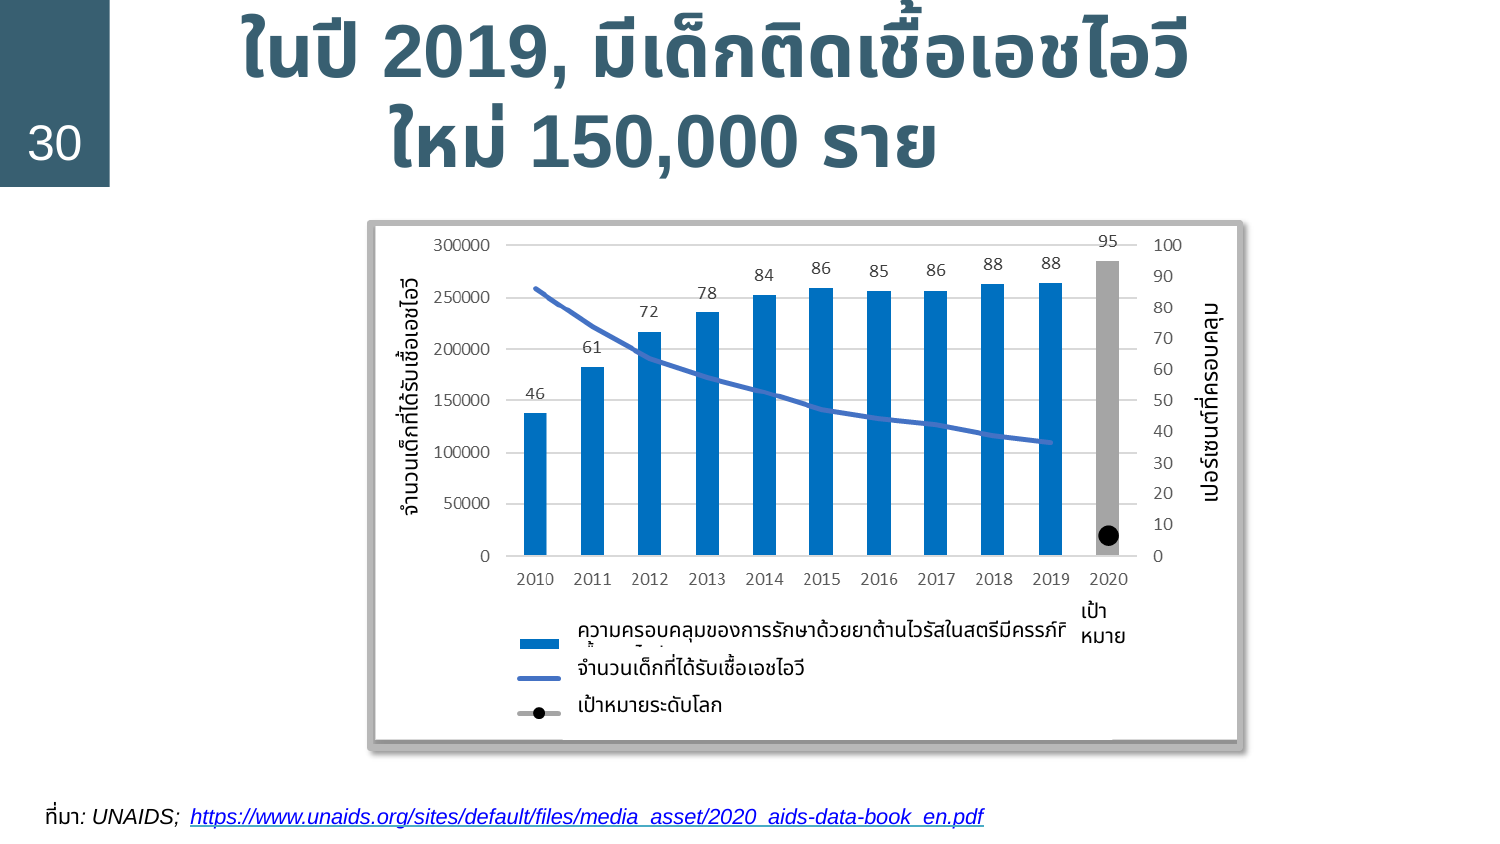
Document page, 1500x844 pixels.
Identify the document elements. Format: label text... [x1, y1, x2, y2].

text_box 30 [24, 108, 85, 171]
text_box ที่มา: UNAIDS; https://www.unaids.org/sites/default/files/media_asset/2020_aids-data-book_en.pdf [42, 800, 1036, 829]
text_box [0, 0, 110, 187]
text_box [363, 218, 1255, 762]
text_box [562, 609, 1113, 741]
title ในปี 2019, มีเด็กติดเชื้อเอชไอวี ใหม่ 150,000 ราย [238, 0, 1372, 183]
